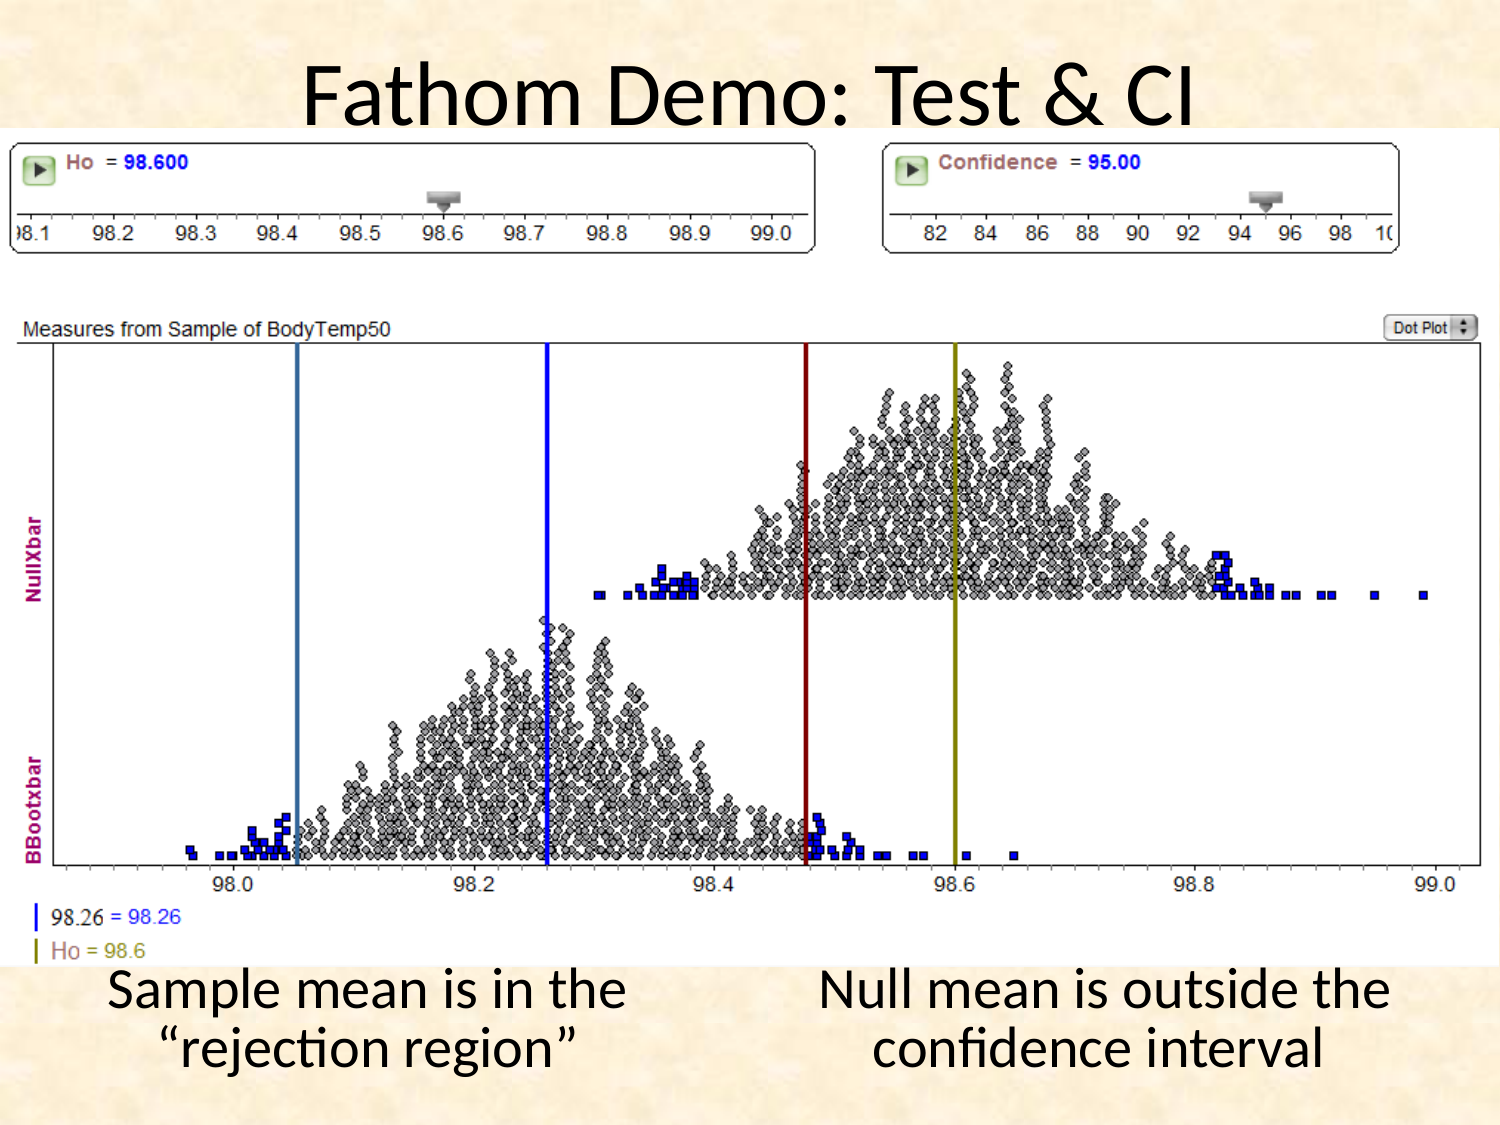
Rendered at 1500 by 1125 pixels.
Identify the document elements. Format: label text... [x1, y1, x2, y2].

title Fathom Demo: Test & CI [75, 0, 1425, 126]
picture [0, 0, 1500, 1125]
